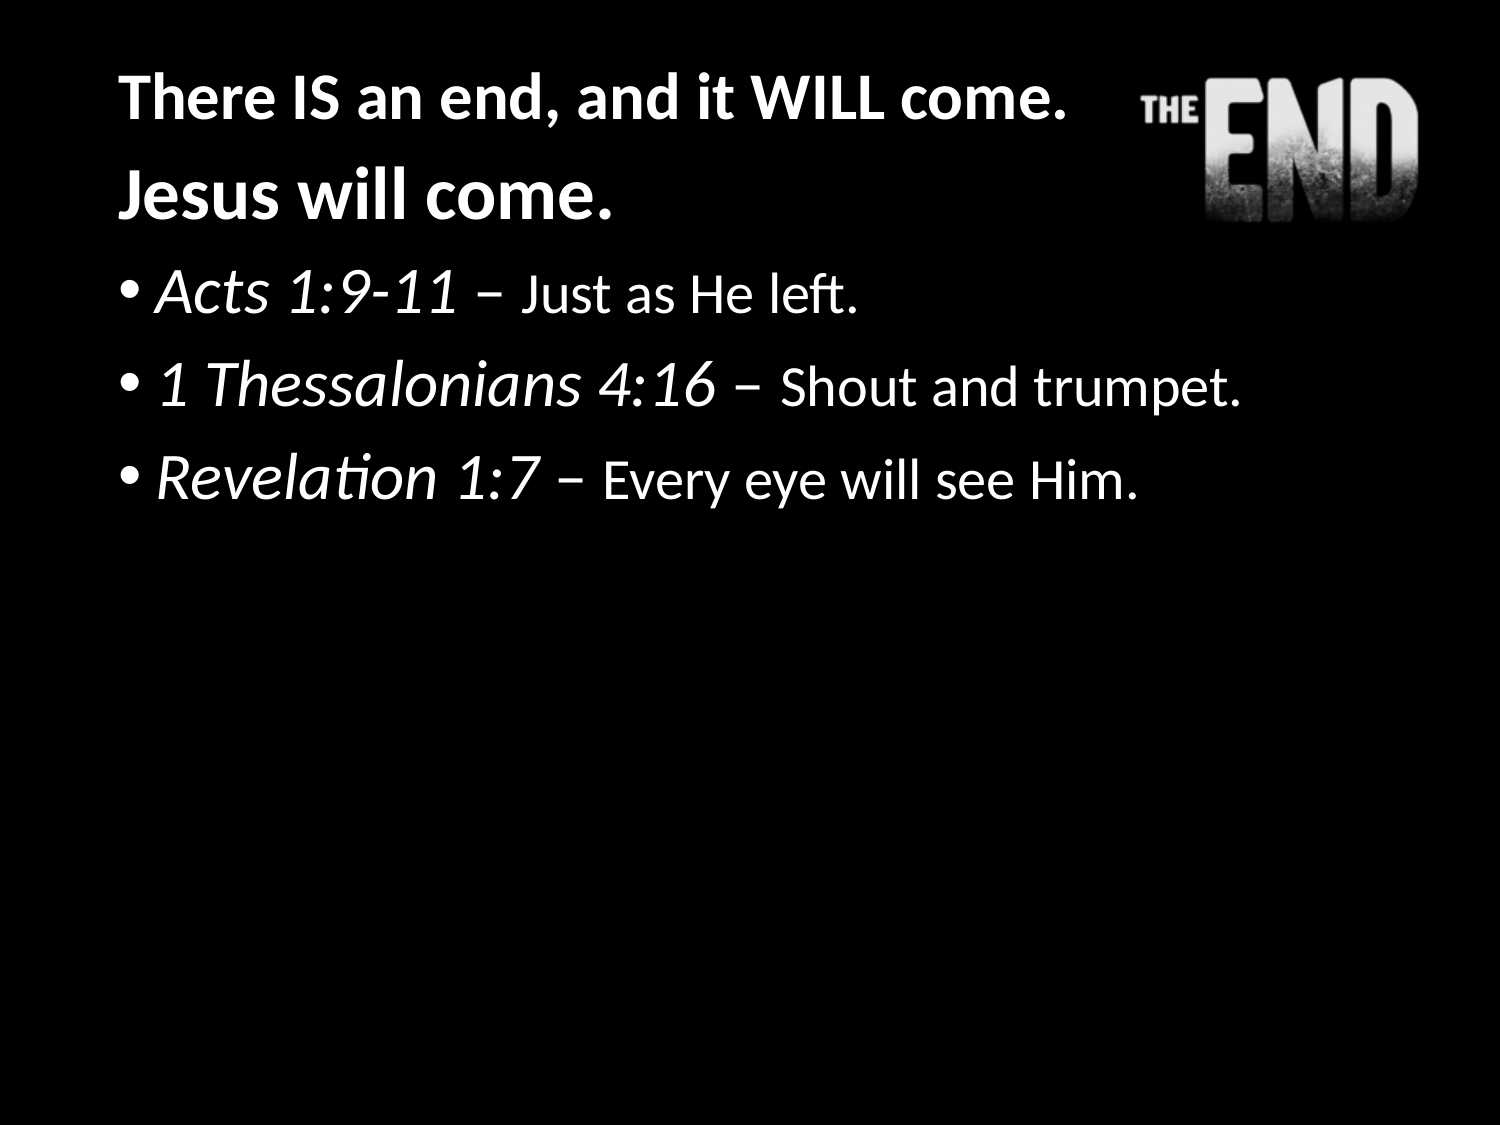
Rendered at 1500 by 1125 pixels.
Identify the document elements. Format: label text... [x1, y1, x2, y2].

picture [1083, 14, 1482, 278]
list There IS an end, and it WILL come. Jesus will come. Acts 1:9-11 – Just as He left. 1 Thessalonians 4:16 – Shout and trumpet. Revelation 1:7 – Every eye will see Him. [103, 54, 1397, 1074]
